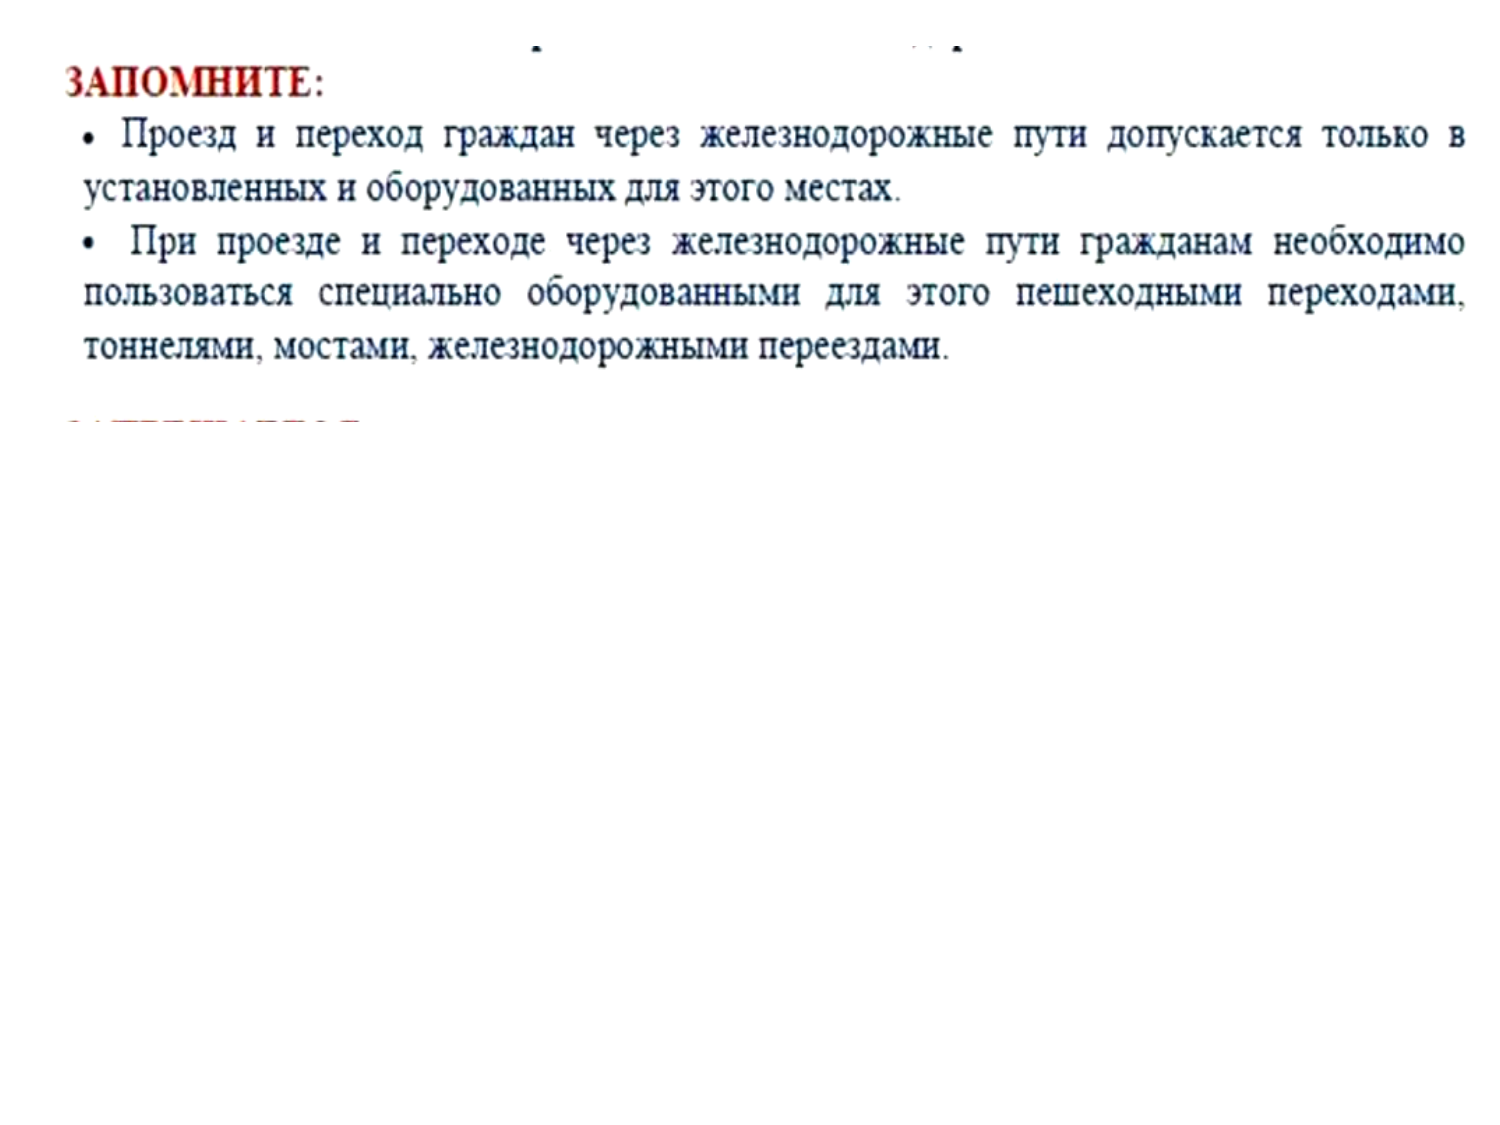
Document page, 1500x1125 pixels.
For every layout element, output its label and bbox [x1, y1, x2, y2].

picture [34, 46, 1500, 423]
